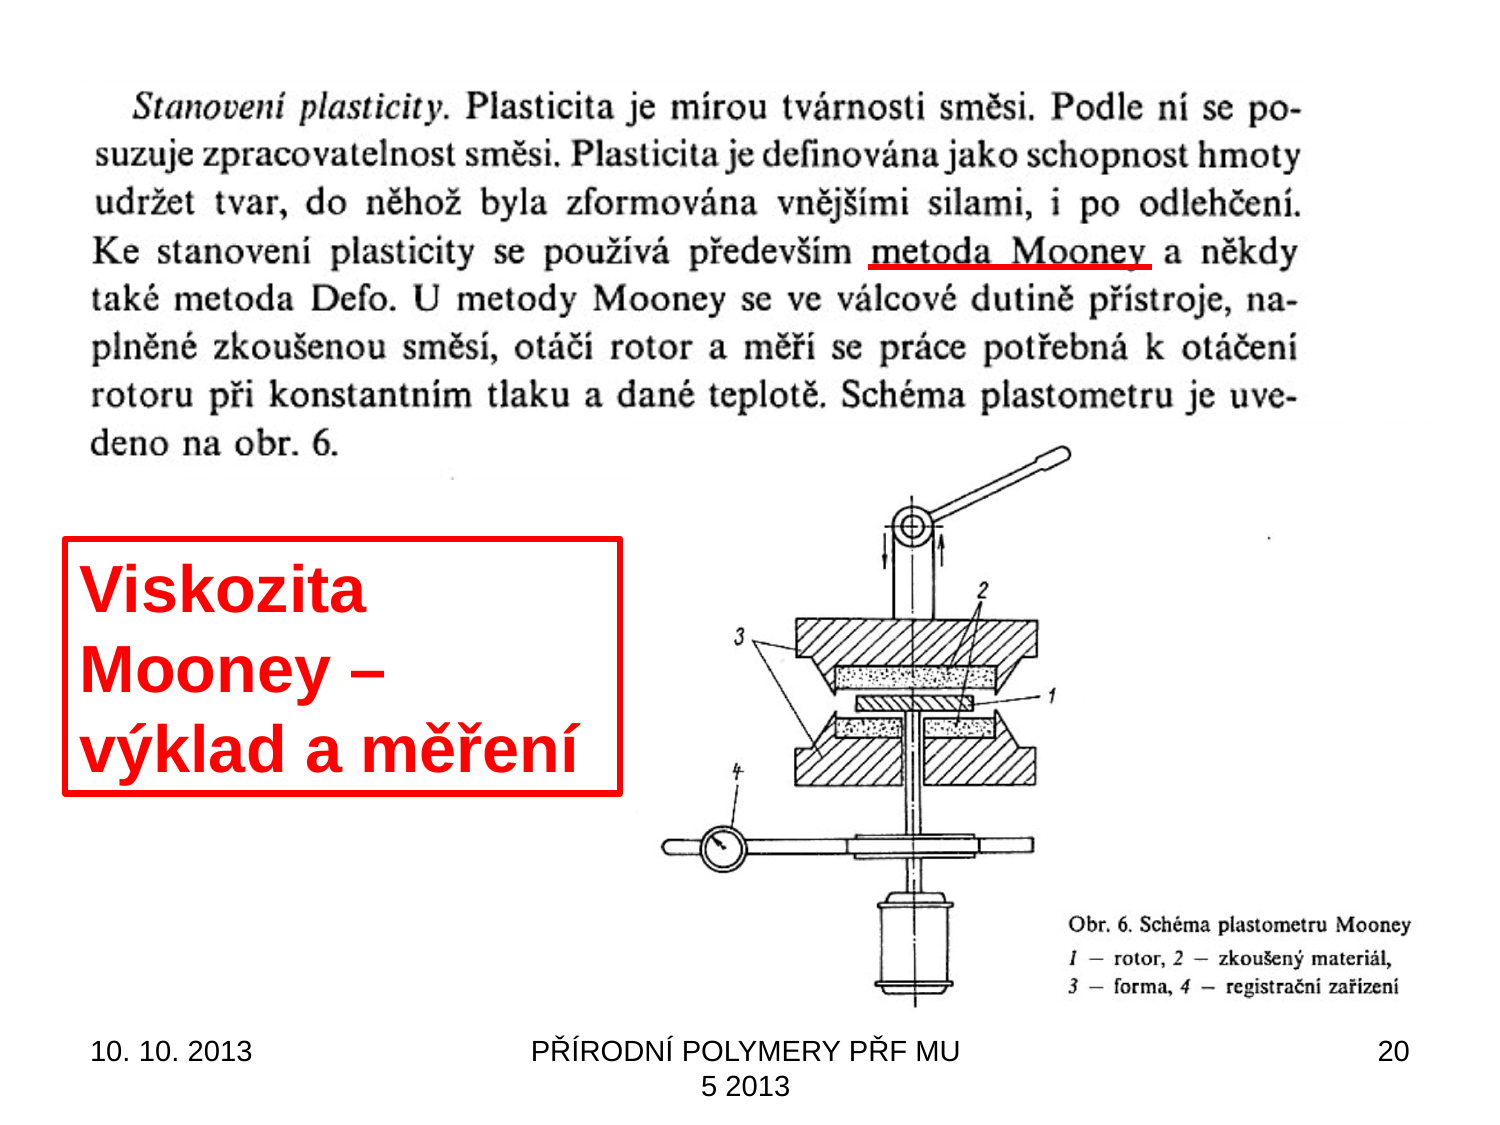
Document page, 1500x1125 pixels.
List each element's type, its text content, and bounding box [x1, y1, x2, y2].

picture [78, 0, 1437, 1124]
slide_number 20 [1340, 1024, 1426, 1103]
footer PŘÍRODNÍ POLYMERY PŘF MU 5 2013 [512, 1024, 728, 1103]
slide_number 10. 10. 2013 [74, 1024, 426, 1103]
text_box Viskozita Mooney – výklad a měření [64, 538, 492, 794]
